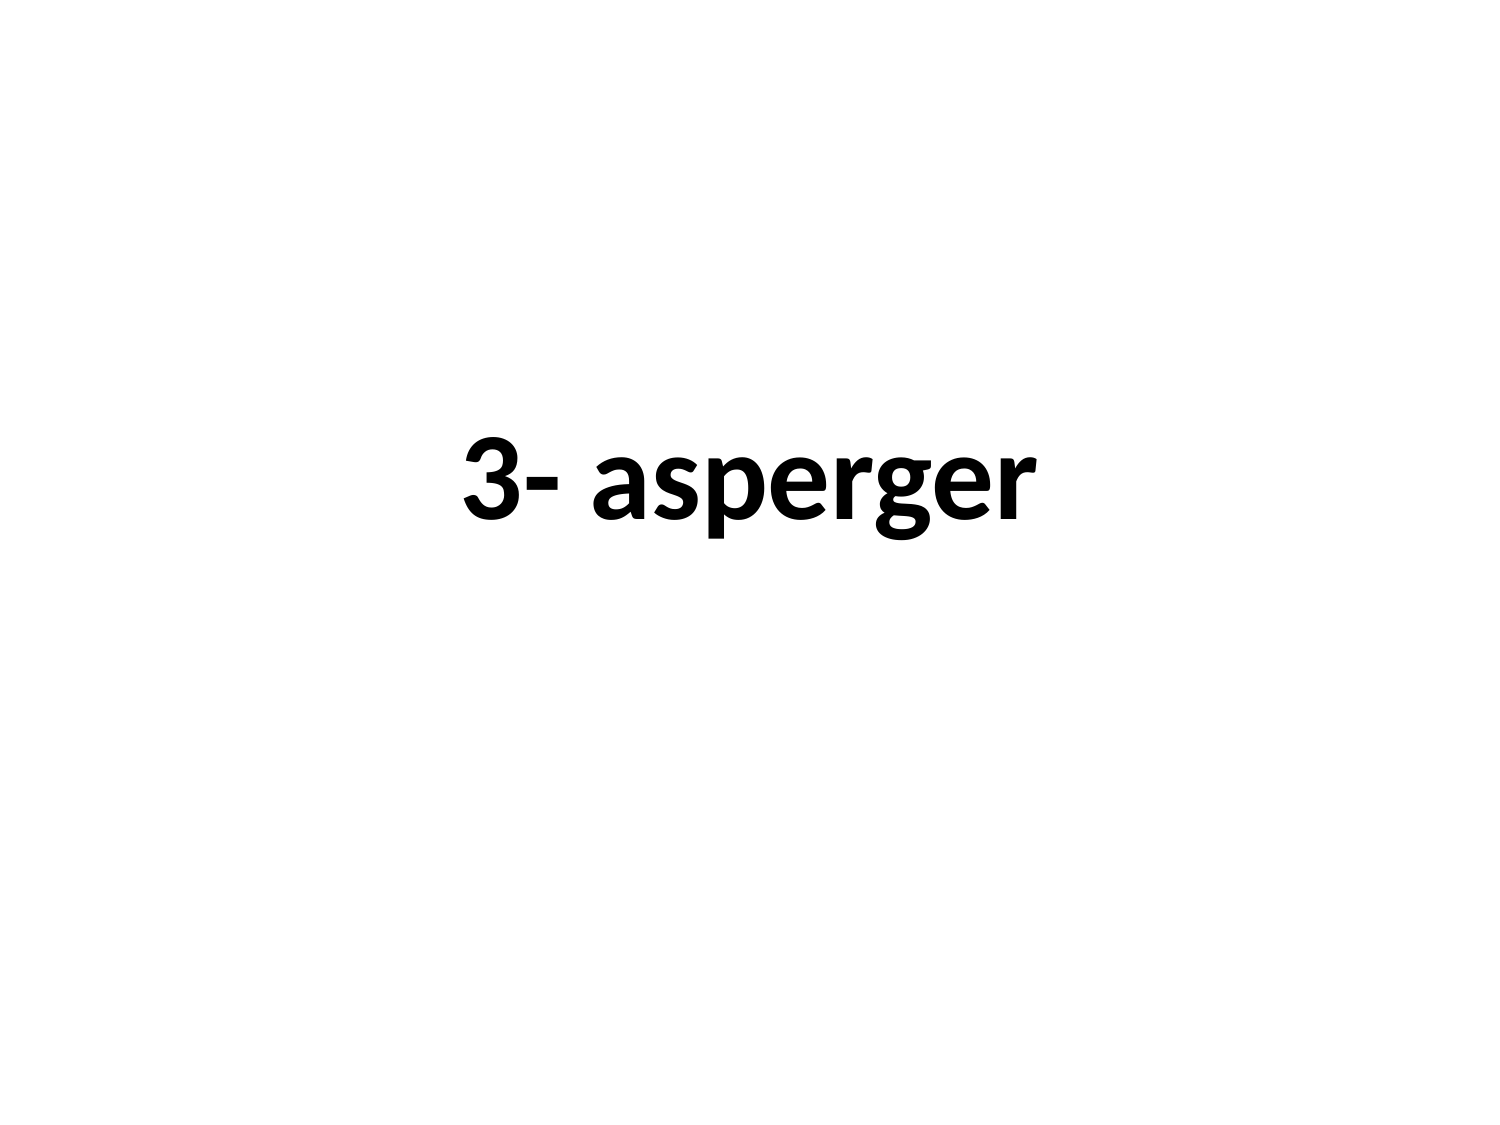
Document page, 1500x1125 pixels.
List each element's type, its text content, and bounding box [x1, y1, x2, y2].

title 3- asperger [112, 349, 1388, 591]
